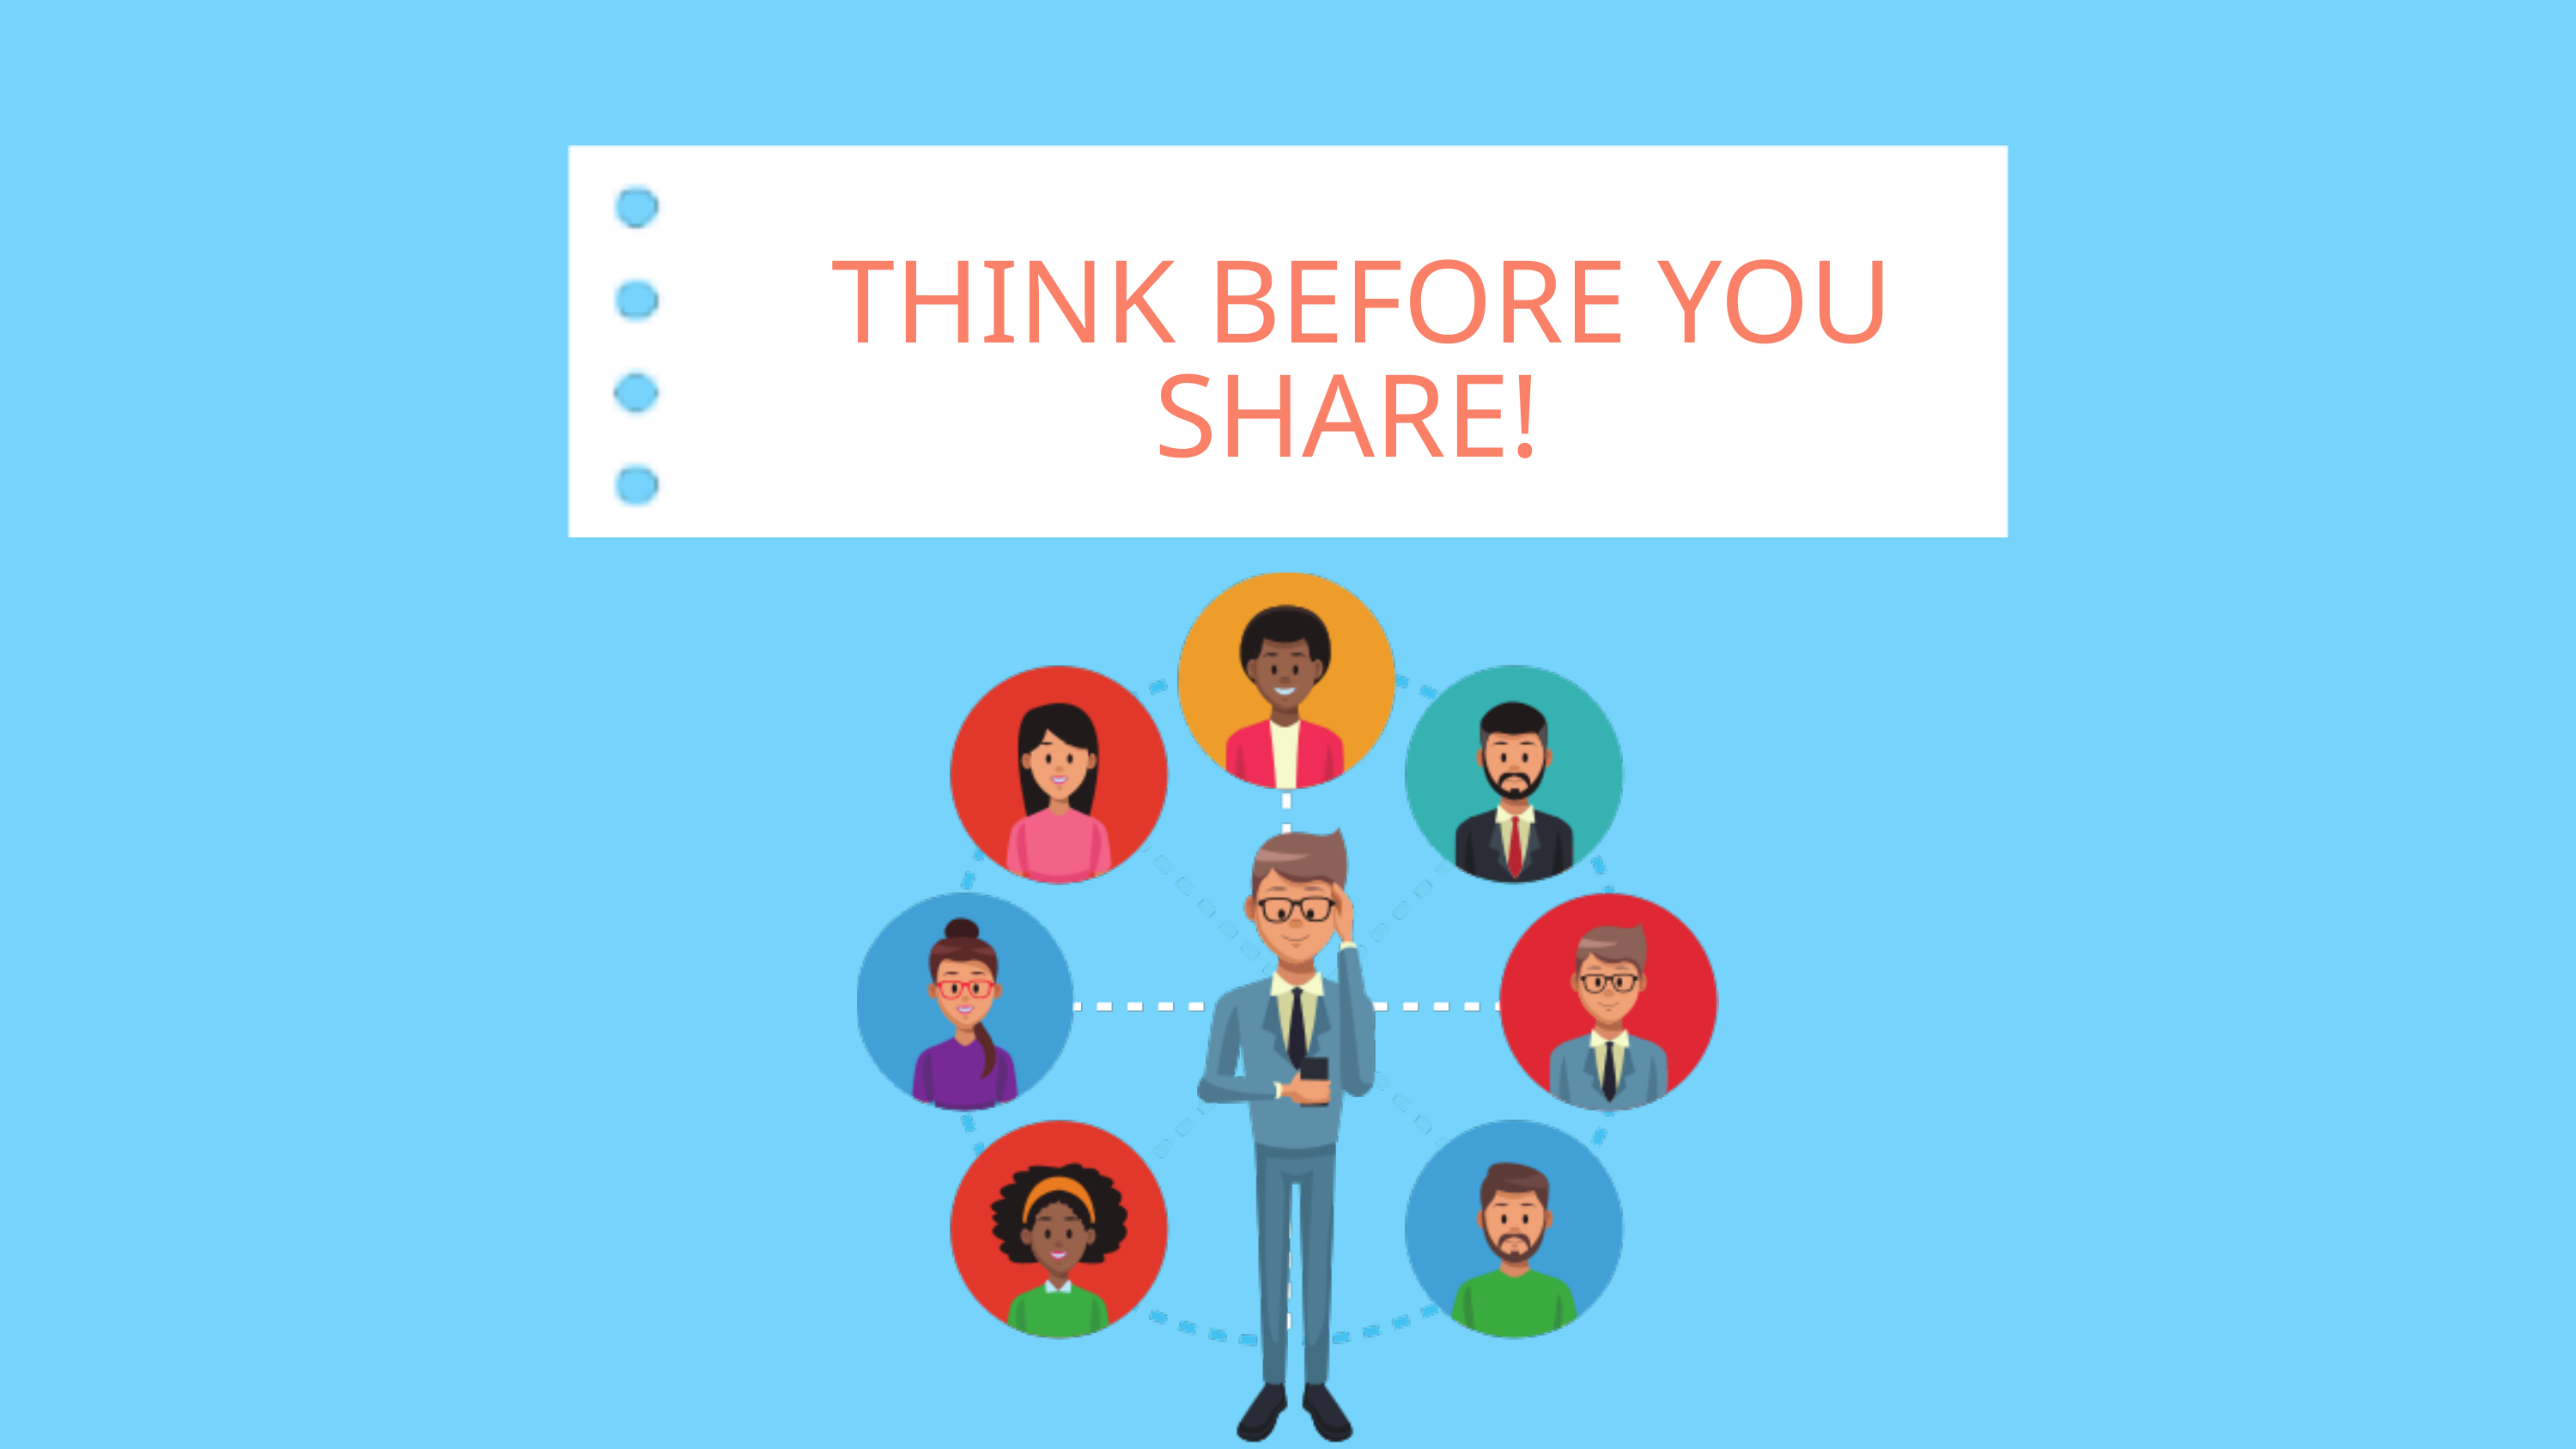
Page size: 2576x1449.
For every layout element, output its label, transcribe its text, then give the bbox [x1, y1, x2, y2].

text_box THINK BEFORE YOU SHARE! [1491, 251, 1996, 481]
text_box THINK BEFORE YOU SHARE! [729, 251, 1088, 481]
picture [571, 0, 2007, 1449]
